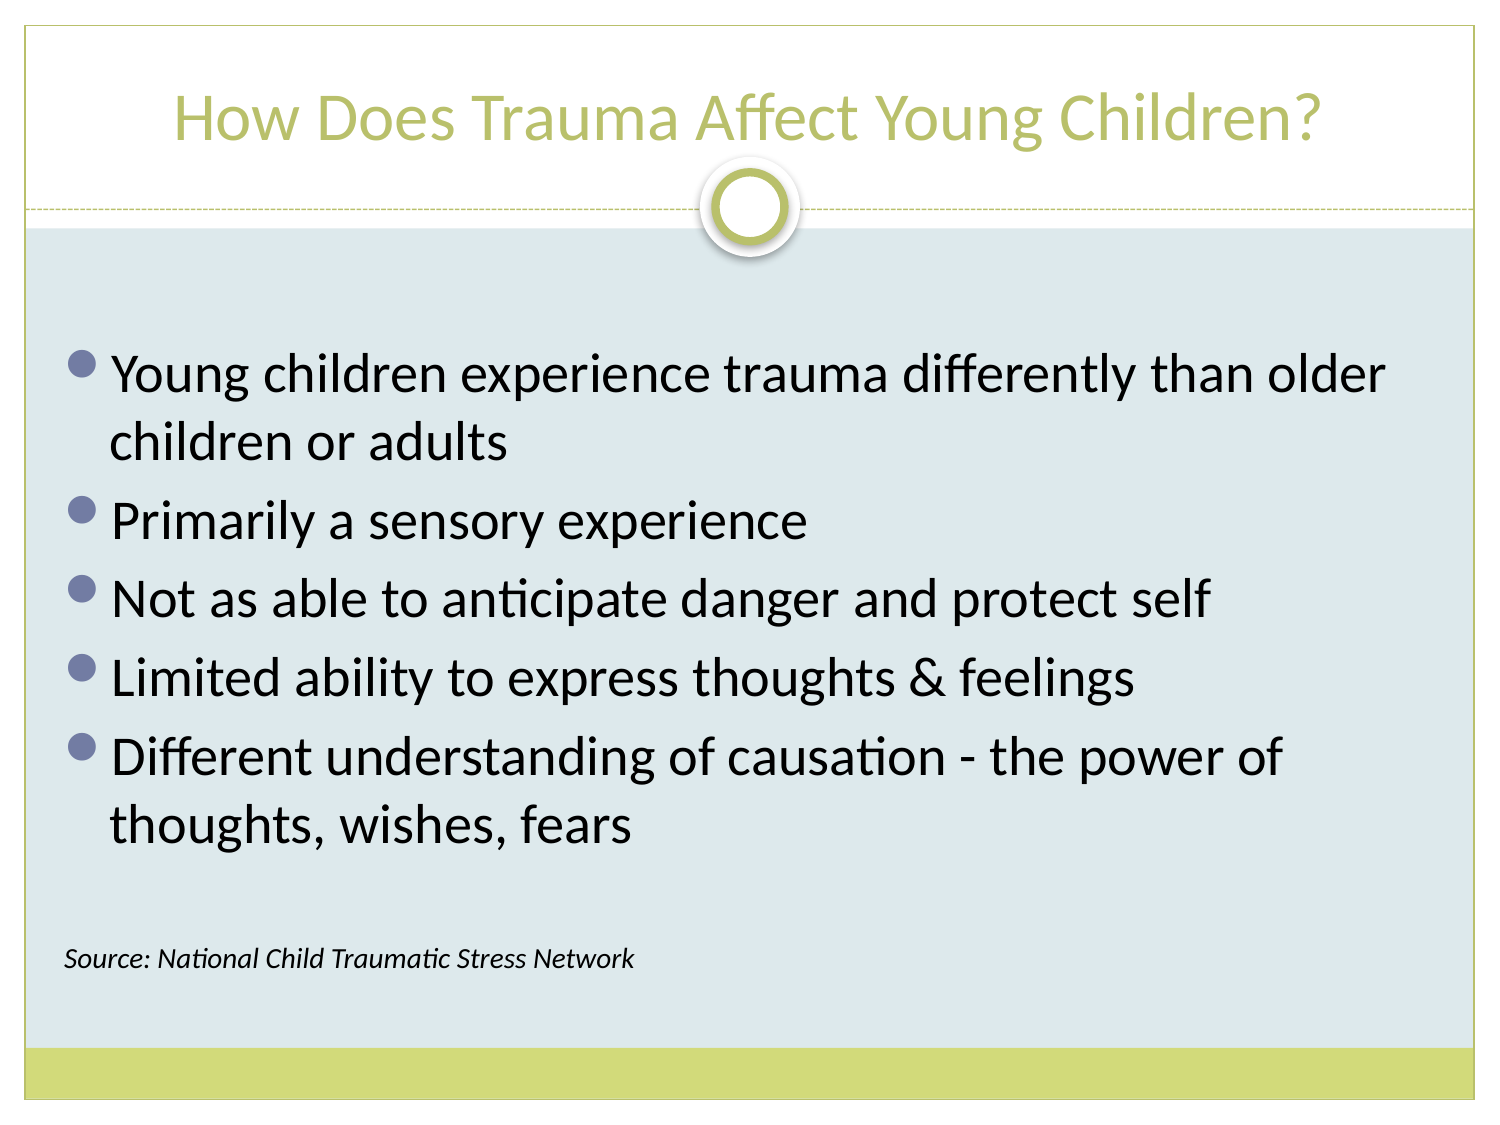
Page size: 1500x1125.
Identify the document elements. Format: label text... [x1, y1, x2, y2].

list Young children experience trauma differently than older children or adults Primarily a sensory experience Not as able to anticipate danger and protect self Limited ability to express thoughts & feelings Different understanding of causation - the power of thoughts, wishes, fears Source: National Child Traumatic Stress Network [49, 250, 1445, 1001]
title How Does Trauma Affect Young Children? [49, 37, 1450, 162]
